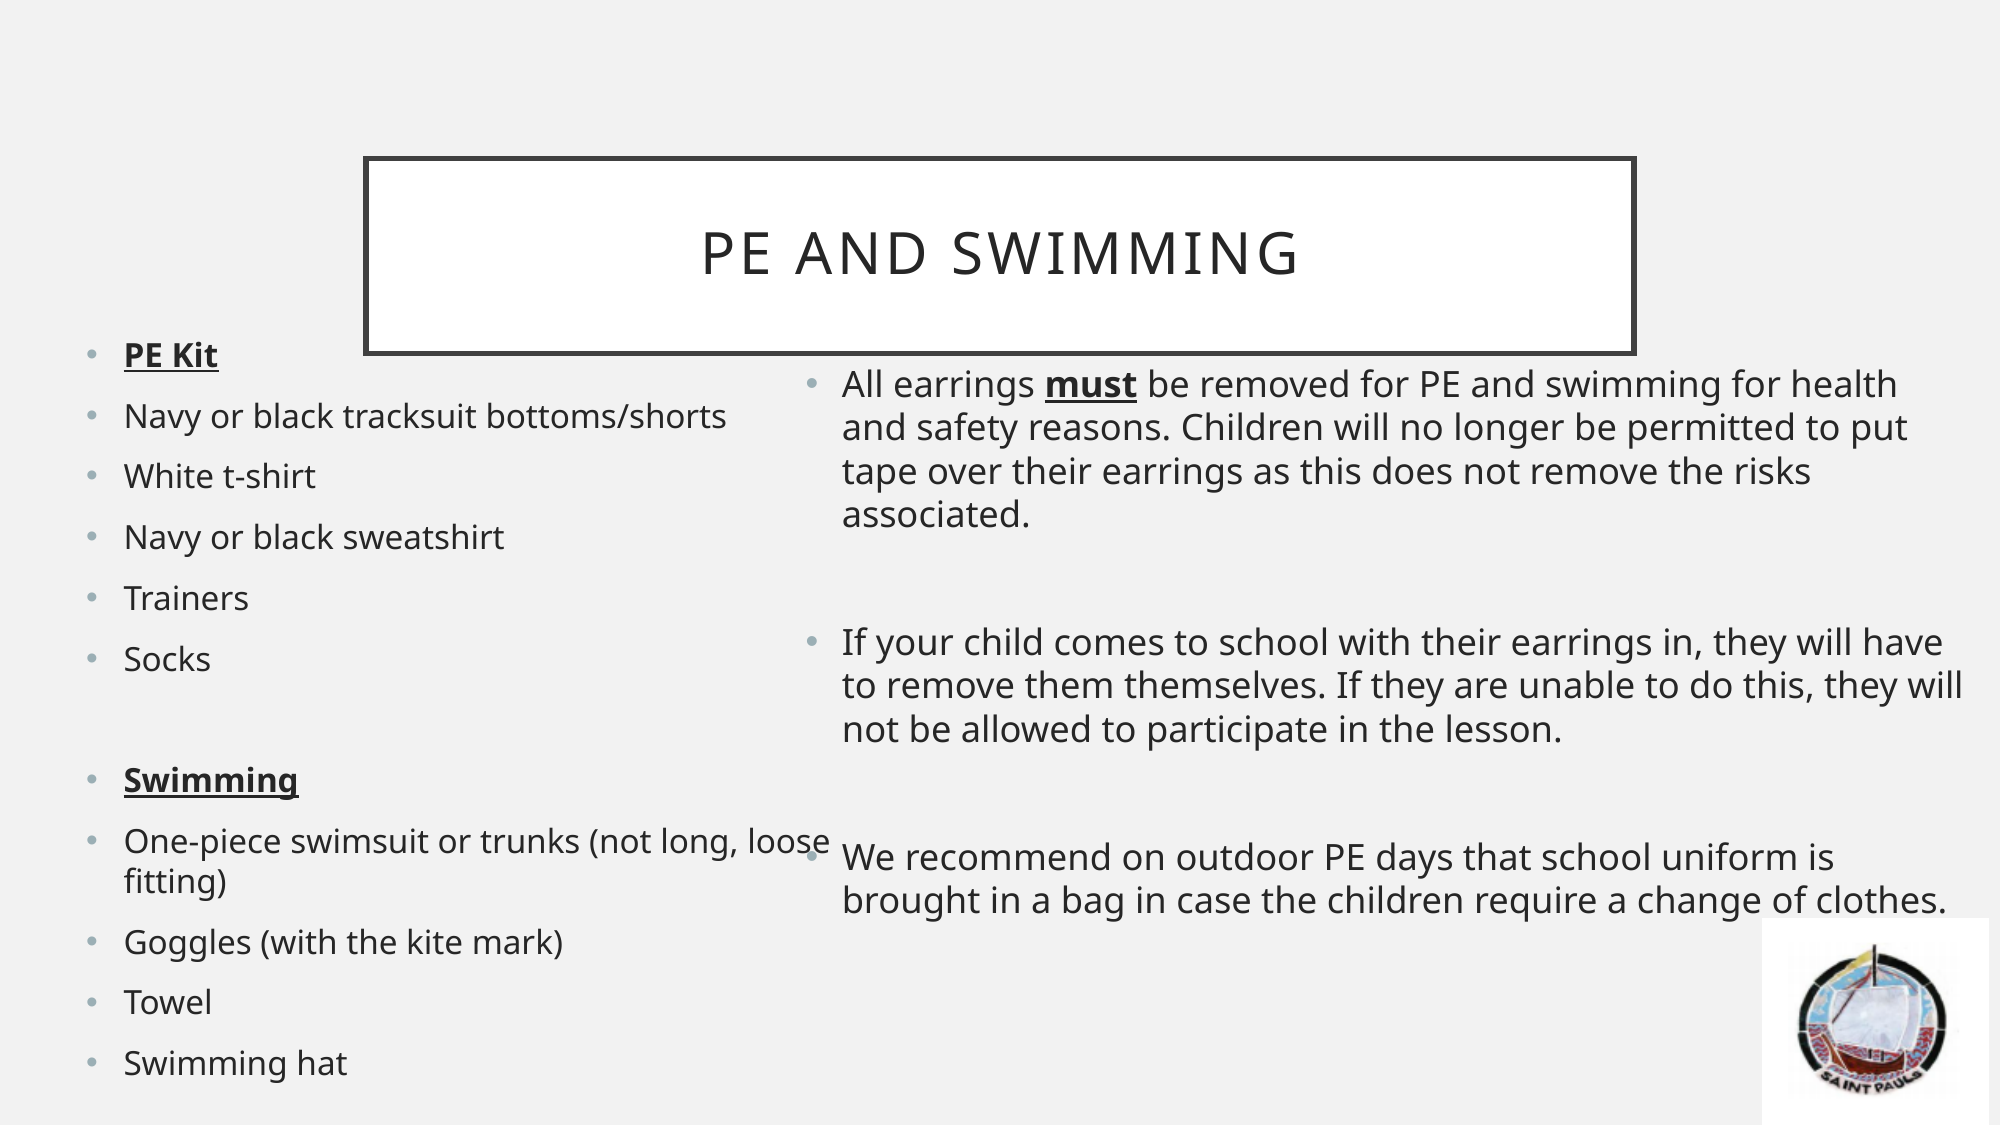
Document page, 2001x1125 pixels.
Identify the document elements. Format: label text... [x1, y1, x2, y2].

picture [1762, 918, 1989, 1125]
title PE and Swimming [363, 156, 1637, 353]
list All earrings must be removed for PE and swimming for health and safety reasons. Children will no longer be permitted to put tape over their earrings as this does not remove the risks associated. If your child comes to school with their earrings in, they will have to remove them themselves. If they are unable to do this, they will not be allowed to participate in the lesson. We recommend on outdoor PE days that school uniform is brought in a bag in case the children require a change of clothes. [790, 353, 1986, 967]
list PE Kit Navy or black tracksuit bottoms/shorts White t-shirt Navy or black sweatshirt Trainers Socks Swimming One-piece swimsuit or trunks (not long, loose fitting) Goggles (with the kite mark) Towel Swimming hat [71, 326, 852, 1049]
